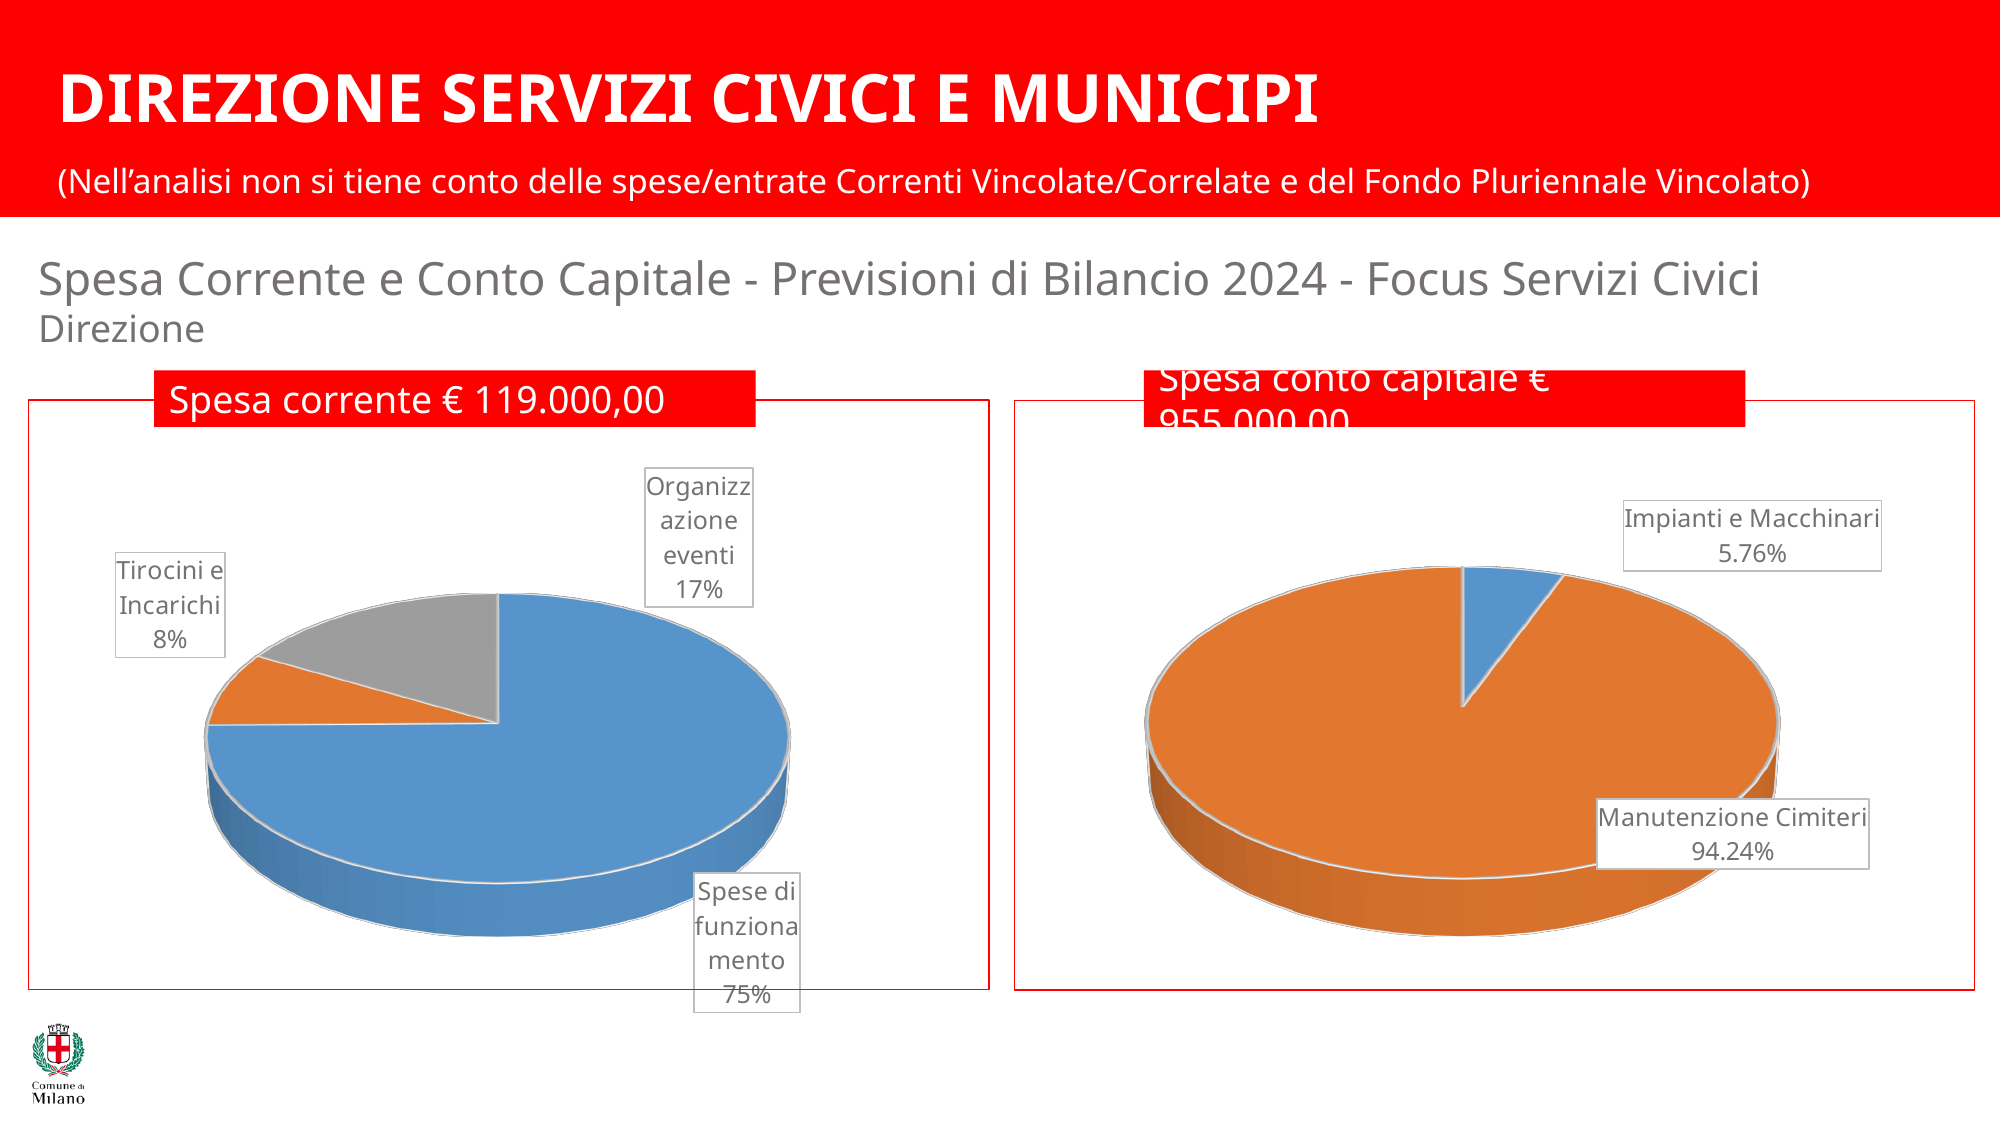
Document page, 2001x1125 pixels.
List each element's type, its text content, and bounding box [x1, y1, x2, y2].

text_box Spesa Corrente e Conto Capitale - Previsioni di Bilancio 2024 - Focus Servizi Civici Direzione [23, 242, 1952, 395]
picture [0, 965, 123, 1125]
text_box (Nell’analisi non si tiene conto delle spese/entrate Correnti Vincolate/Correlate e del Fondo Pluriennale Vincolato) [42, 153, 2000, 208]
text_box DIREZIONE SERVIZI CIVICI E MUNICIPI [42, 0, 1805, 153]
text_box [0, 0, 2000, 217]
chart [24, 394, 1976, 1114]
